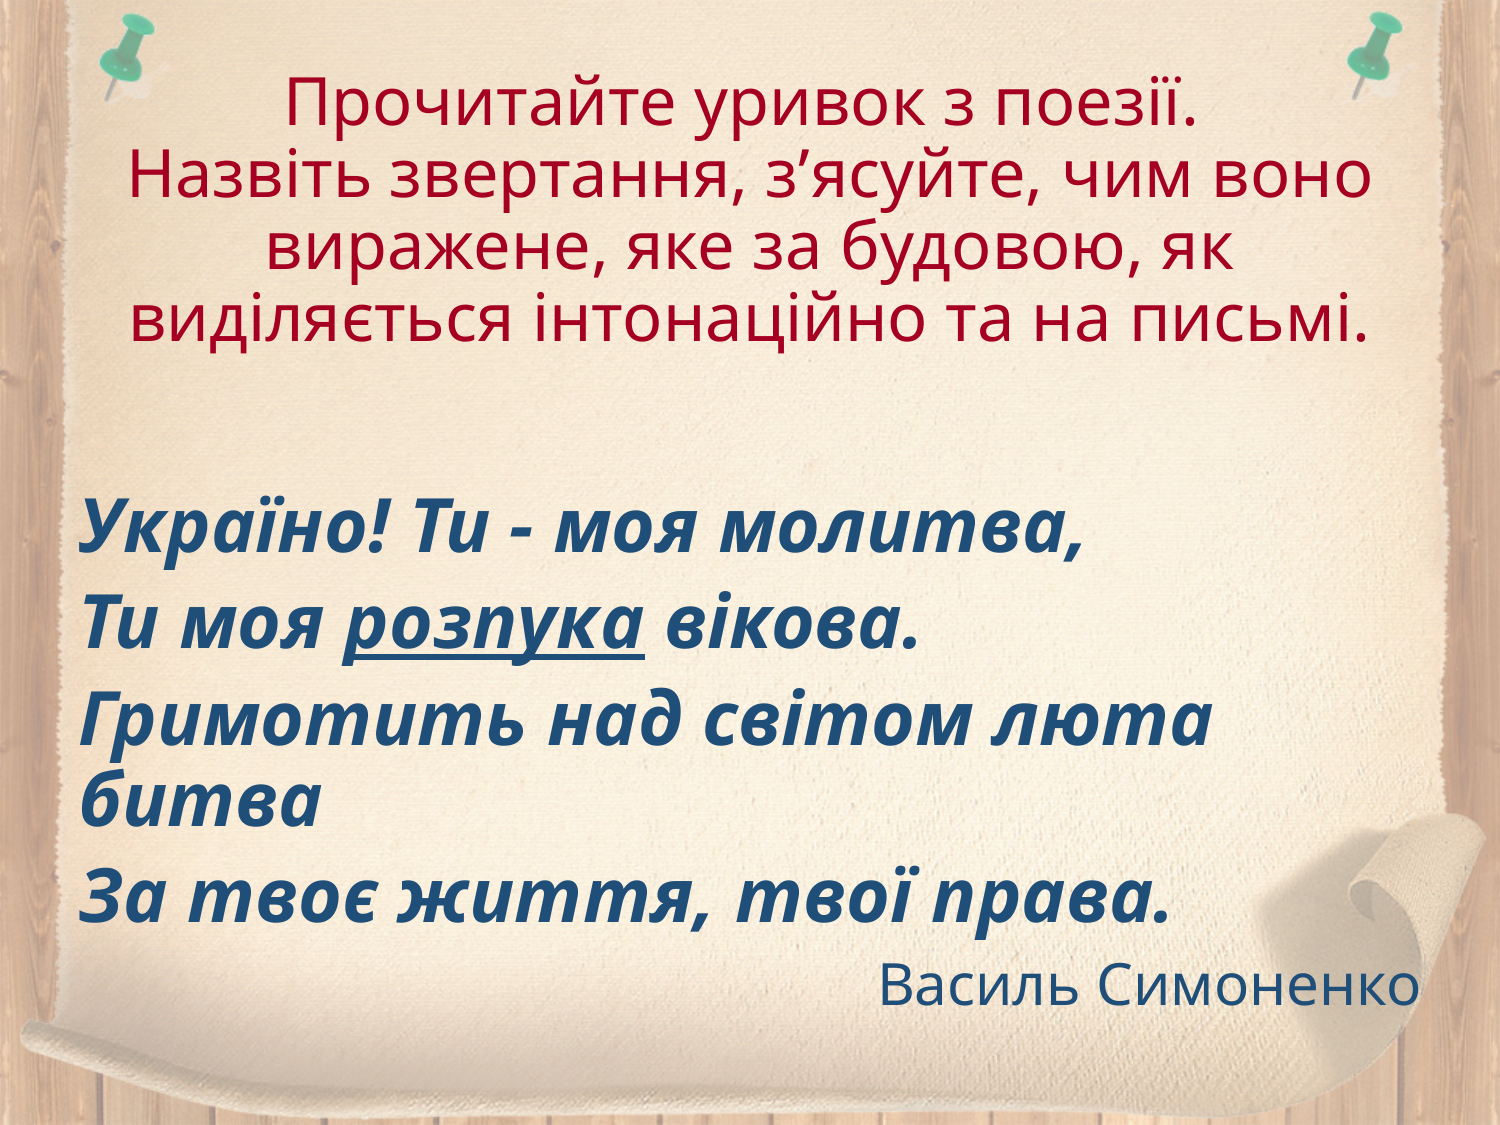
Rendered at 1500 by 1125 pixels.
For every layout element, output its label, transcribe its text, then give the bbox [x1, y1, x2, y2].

title Прочитайте уривок з поезії. Назвіть звертання, з’ясуйте, чим воно виражене, яке за будовою, як виділяється інтонаційно та на письмі. [75, 149, 1426, 355]
list Україно! Ти - моя молитва, Ти моя розпука вікова. Гримотить над світом люта битва За твоє життя, твої права. Василь Симоненко [63, 479, 1437, 1046]
